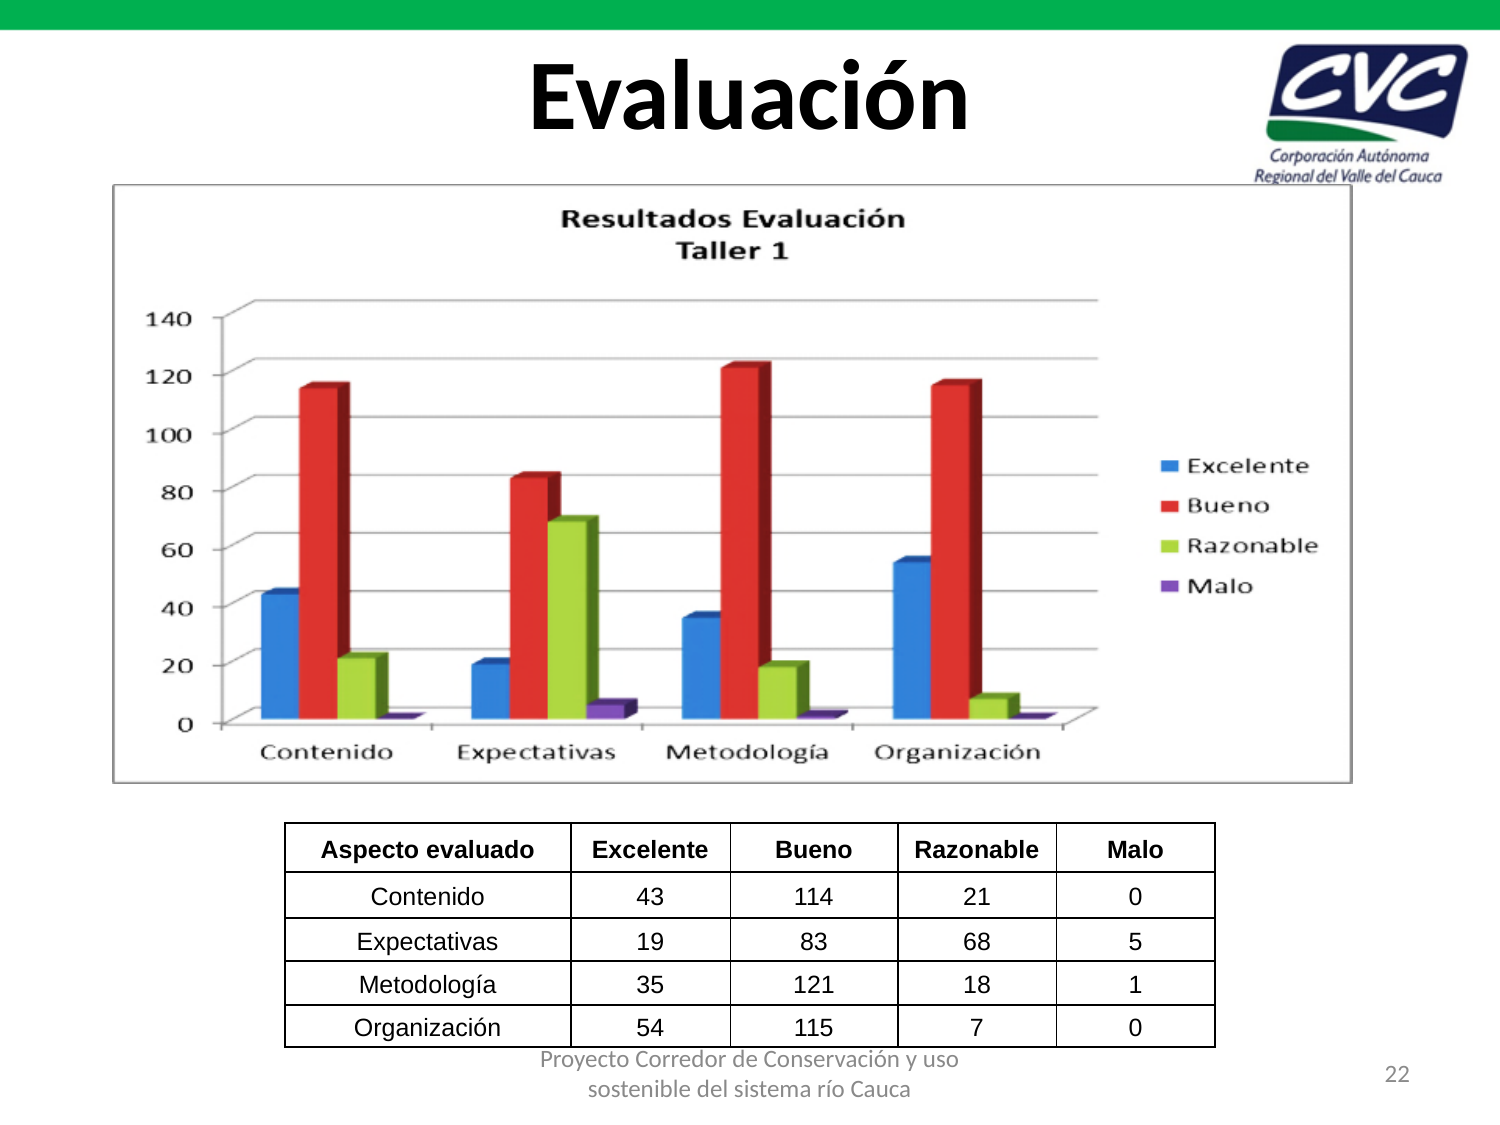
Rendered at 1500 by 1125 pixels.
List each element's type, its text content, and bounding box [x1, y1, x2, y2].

table_cell 54 [572, 1006, 730, 1042]
table_cell Metodología [286, 962, 570, 1004]
table_cell 68 [899, 919, 1056, 960]
table_cell 18 [899, 962, 1056, 1004]
table_cell Contenido [286, 873, 570, 917]
table_cell 1 [1057, 962, 1214, 1004]
slide_number 22 [1074, 1042, 1425, 1103]
table_cell 0 [1057, 1006, 1214, 1046]
table_header Excelente [572, 824, 730, 871]
table_header Malo [1057, 824, 1214, 871]
table_cell 5 [1057, 919, 1214, 960]
table_header Razonable [899, 824, 1056, 871]
picture [0, 0, 1500, 1125]
table_header Aspecto evaluado [286, 824, 570, 871]
table_cell 35 [572, 962, 730, 1004]
title Evaluación [74, 0, 1426, 184]
table_cell 19 [572, 919, 730, 960]
table_cell 115 [731, 1006, 897, 1042]
table_cell 21 [899, 873, 1056, 917]
table_cell 43 [572, 873, 730, 917]
table_cell 83 [731, 919, 897, 960]
table_cell 114 [731, 873, 897, 917]
table_cell Expectativas [286, 919, 570, 960]
table_cell Organización [286, 1006, 570, 1046]
table_cell 7 [899, 1006, 1056, 1046]
table_cell 121 [731, 962, 897, 1004]
table_header Bueno [731, 824, 897, 871]
table_cell 0 [1057, 873, 1214, 917]
footer Proyecto Corredor de Conservación y uso sostenible del sistema río Cauca [512, 1042, 988, 1103]
